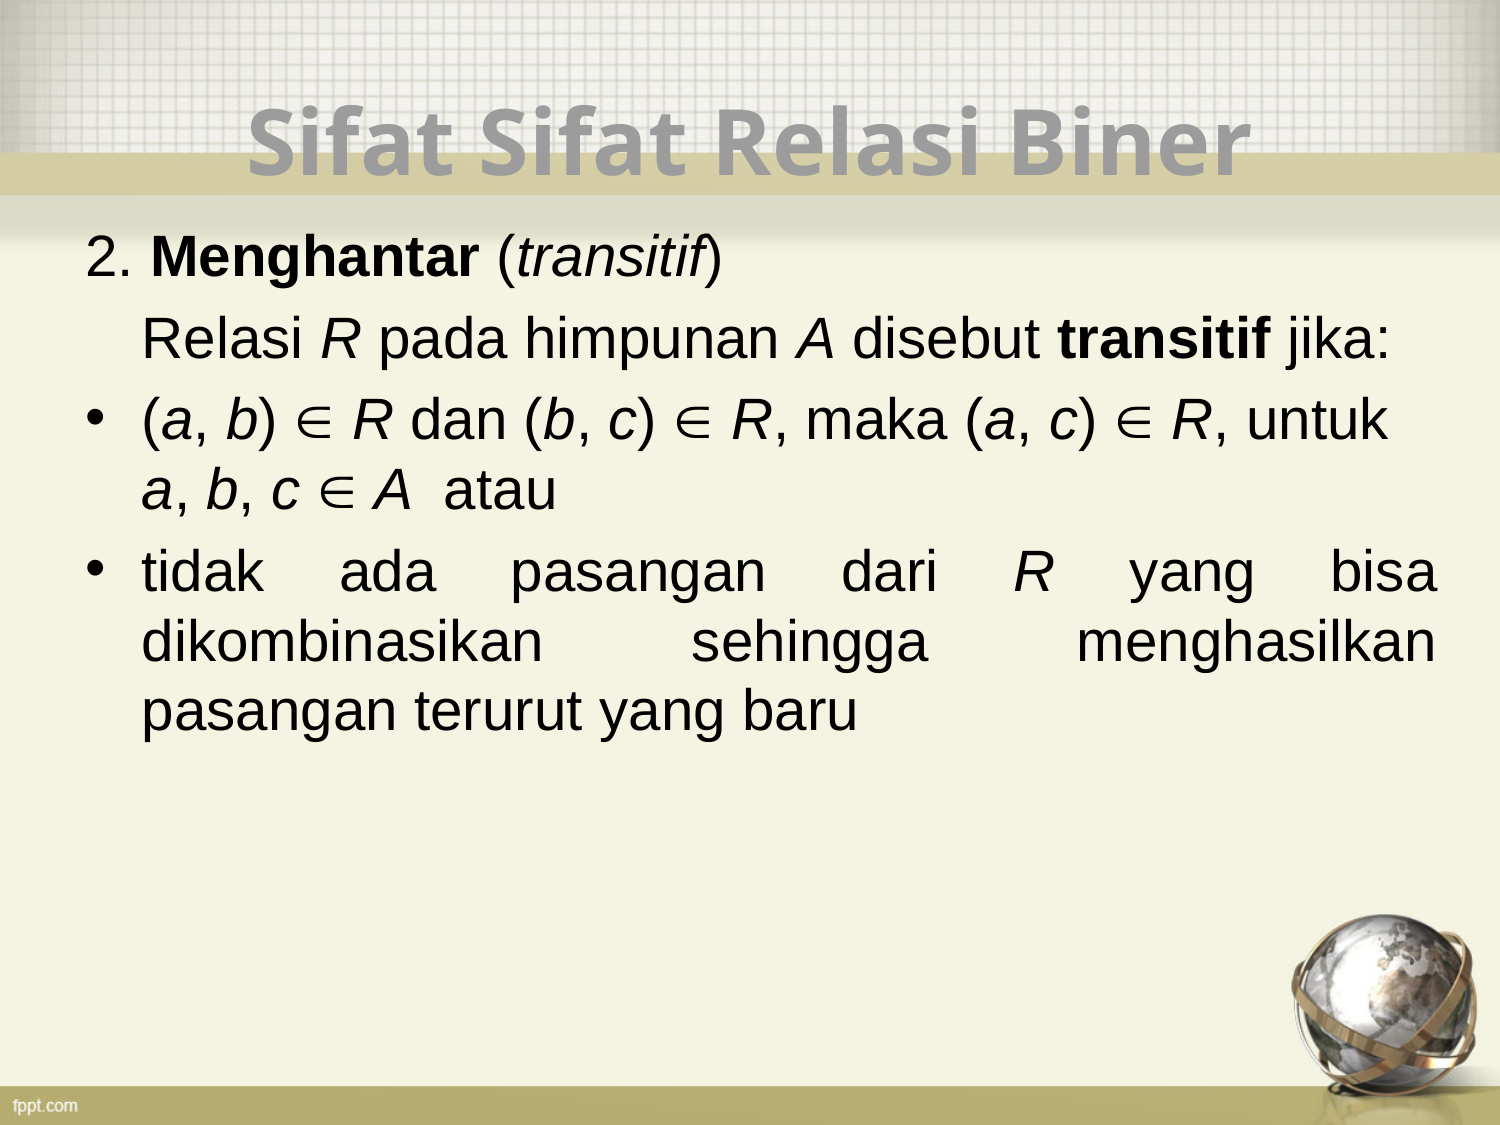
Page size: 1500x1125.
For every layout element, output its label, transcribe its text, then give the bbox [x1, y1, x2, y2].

title Sifat Sifat Relasi Biner [75, 45, 1425, 210]
picture [0, 0, 1500, 1125]
list 2. Menghantar (transitif) Relasi R pada himpunan A disebut transitif jika: (a, b)  R dan (b, c)  R, maka (a, c)  R, untuk a, b, c  A atau tidak ada pasangan dari R yang bisa dikombinasikan sehingga menghasilkan pasangan terurut yang baru [70, 210, 1454, 1067]
